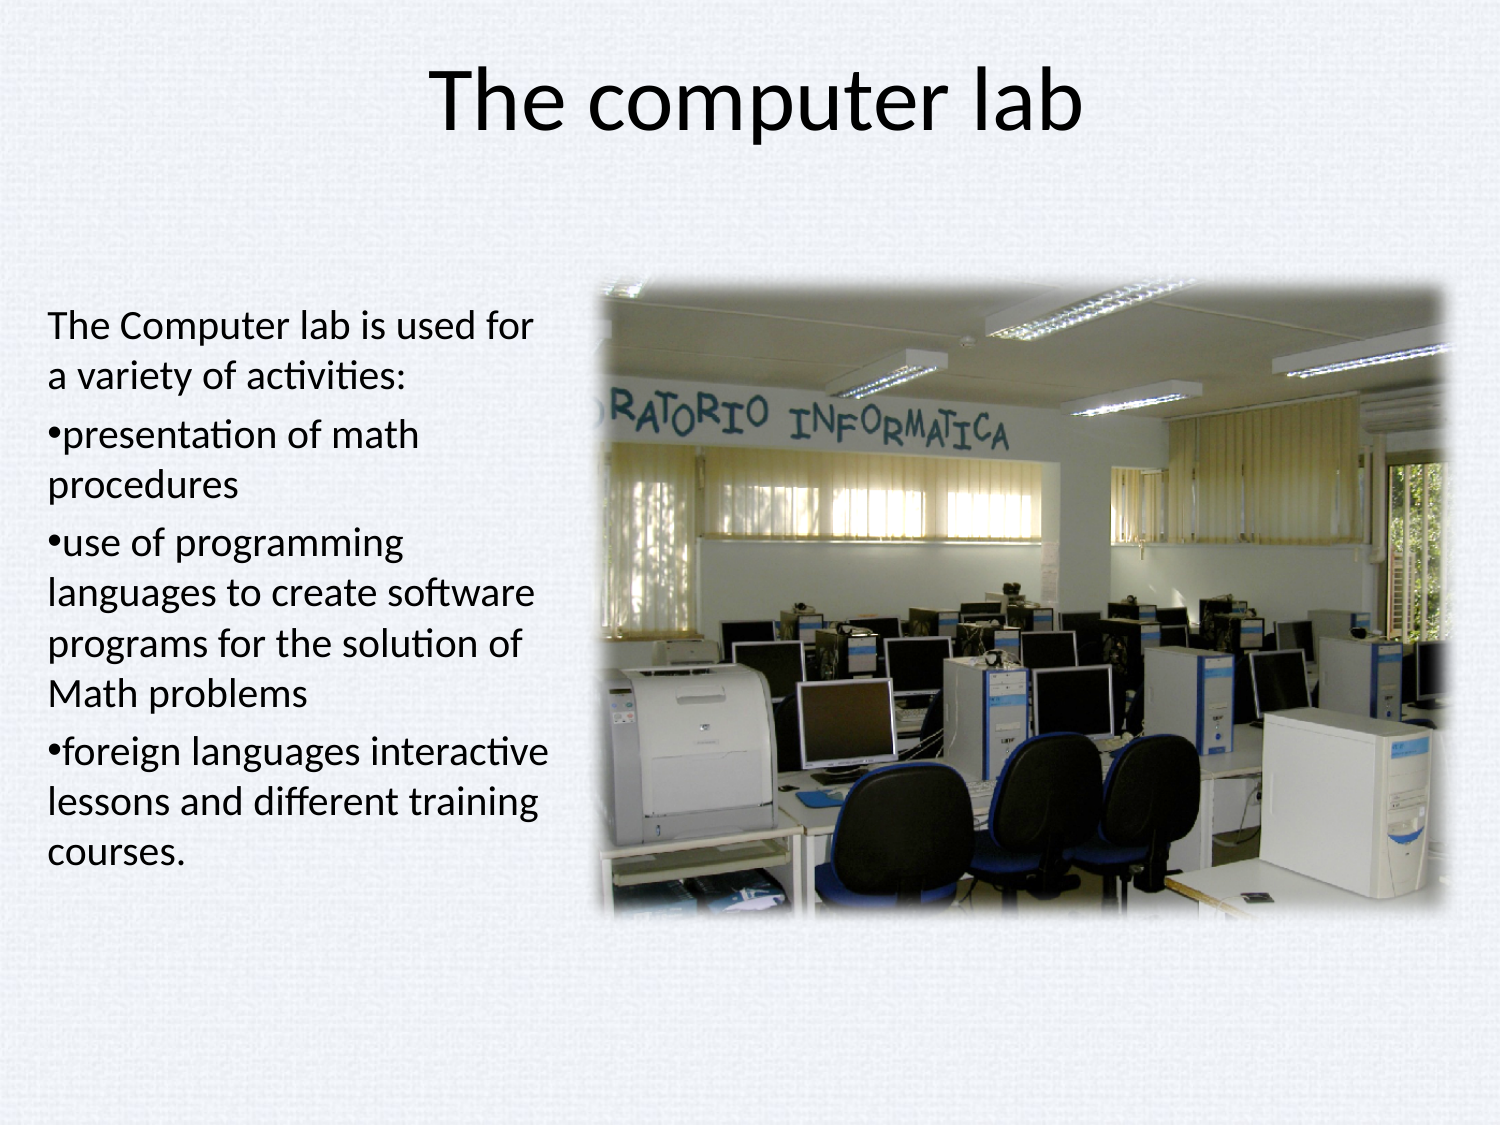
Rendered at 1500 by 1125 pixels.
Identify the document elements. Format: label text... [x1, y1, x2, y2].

title The computer lab [82, 0, 1432, 188]
list The Computer lab is used for a variety of activities: presentation of math procedures use of programming languages to create software programs for the solution of Math problems foreign languages interactive lessons and different training courses. [32, 290, 575, 1033]
picture [0, 0, 1500, 1125]
